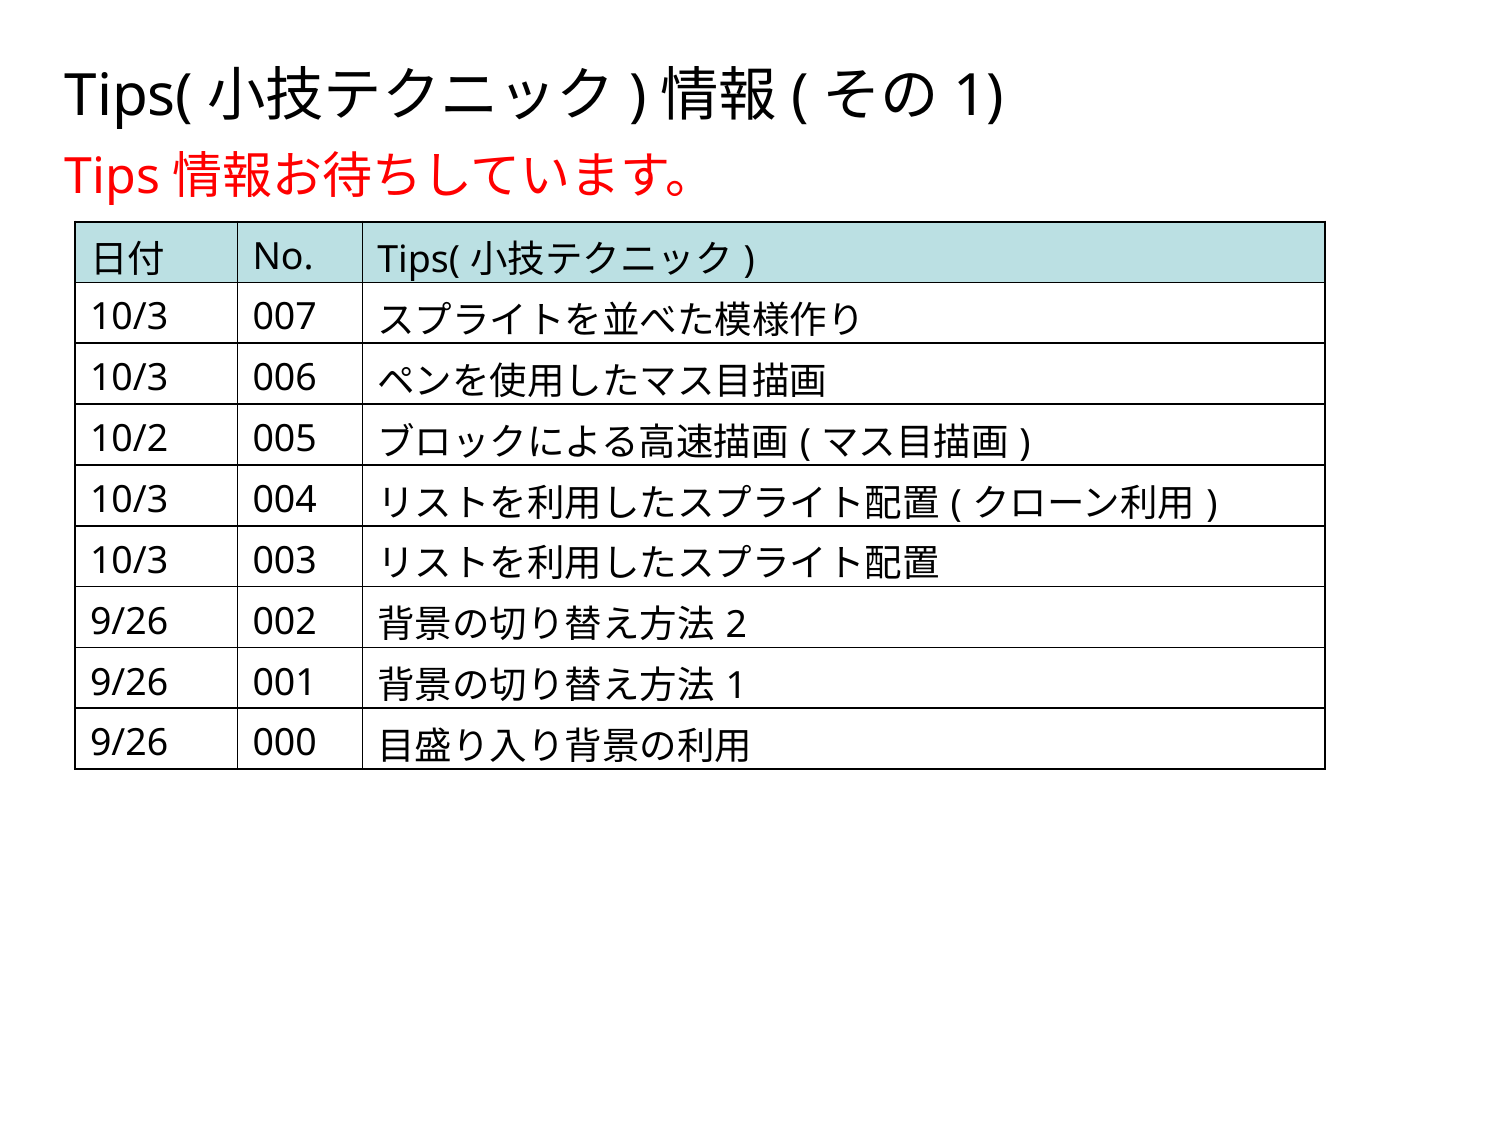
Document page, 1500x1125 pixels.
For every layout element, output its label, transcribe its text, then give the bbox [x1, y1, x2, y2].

table_cell 10/3 [76, 344, 237, 403]
text_box Tips(小技テクニック)情報(その1) [50, 50, 1450, 135]
table_cell 002 [238, 587, 362, 647]
text_box Tips情報お待ちしています。 [50, 135, 750, 211]
table_cell 000 [238, 709, 362, 768]
table_cell 9/26 [76, 648, 237, 707]
table_cell 001 [238, 648, 362, 707]
table_cell 9/26 [76, 587, 237, 647]
table_cell 10/2 [76, 405, 237, 464]
table_cell 10/3 [76, 466, 237, 525]
table_cell 007 [238, 283, 362, 342]
table_cell ペンを使用したマス目描画 [363, 344, 1324, 403]
table_cell 005 [238, 405, 362, 464]
table_cell 背景の切り替え方法2 [363, 587, 1324, 647]
table_cell 9/26 [76, 709, 237, 768]
table_cell 006 [238, 344, 362, 403]
table_cell 004 [238, 466, 362, 525]
table_header 日付 [76, 223, 237, 282]
table_cell スプライトを並べた模様作り [363, 283, 1324, 342]
table_cell リストを利用したスプライト配置 [363, 527, 1324, 586]
table_cell 背景の切り替え方法1 [363, 648, 1324, 707]
table_cell 003 [238, 527, 362, 586]
table_cell ブロックによる高速描画(マス目描画) [363, 405, 1324, 464]
table_header Tips(小技テクニック) [363, 223, 1324, 282]
table_cell リストを利用したスプライト配置(クローン利用) [363, 466, 1324, 525]
table_cell 10/3 [76, 283, 237, 342]
table_cell 10/3 [76, 527, 237, 586]
table_cell 目盛り入り背景の利用 [363, 709, 1324, 768]
table_header No. [238, 223, 362, 282]
